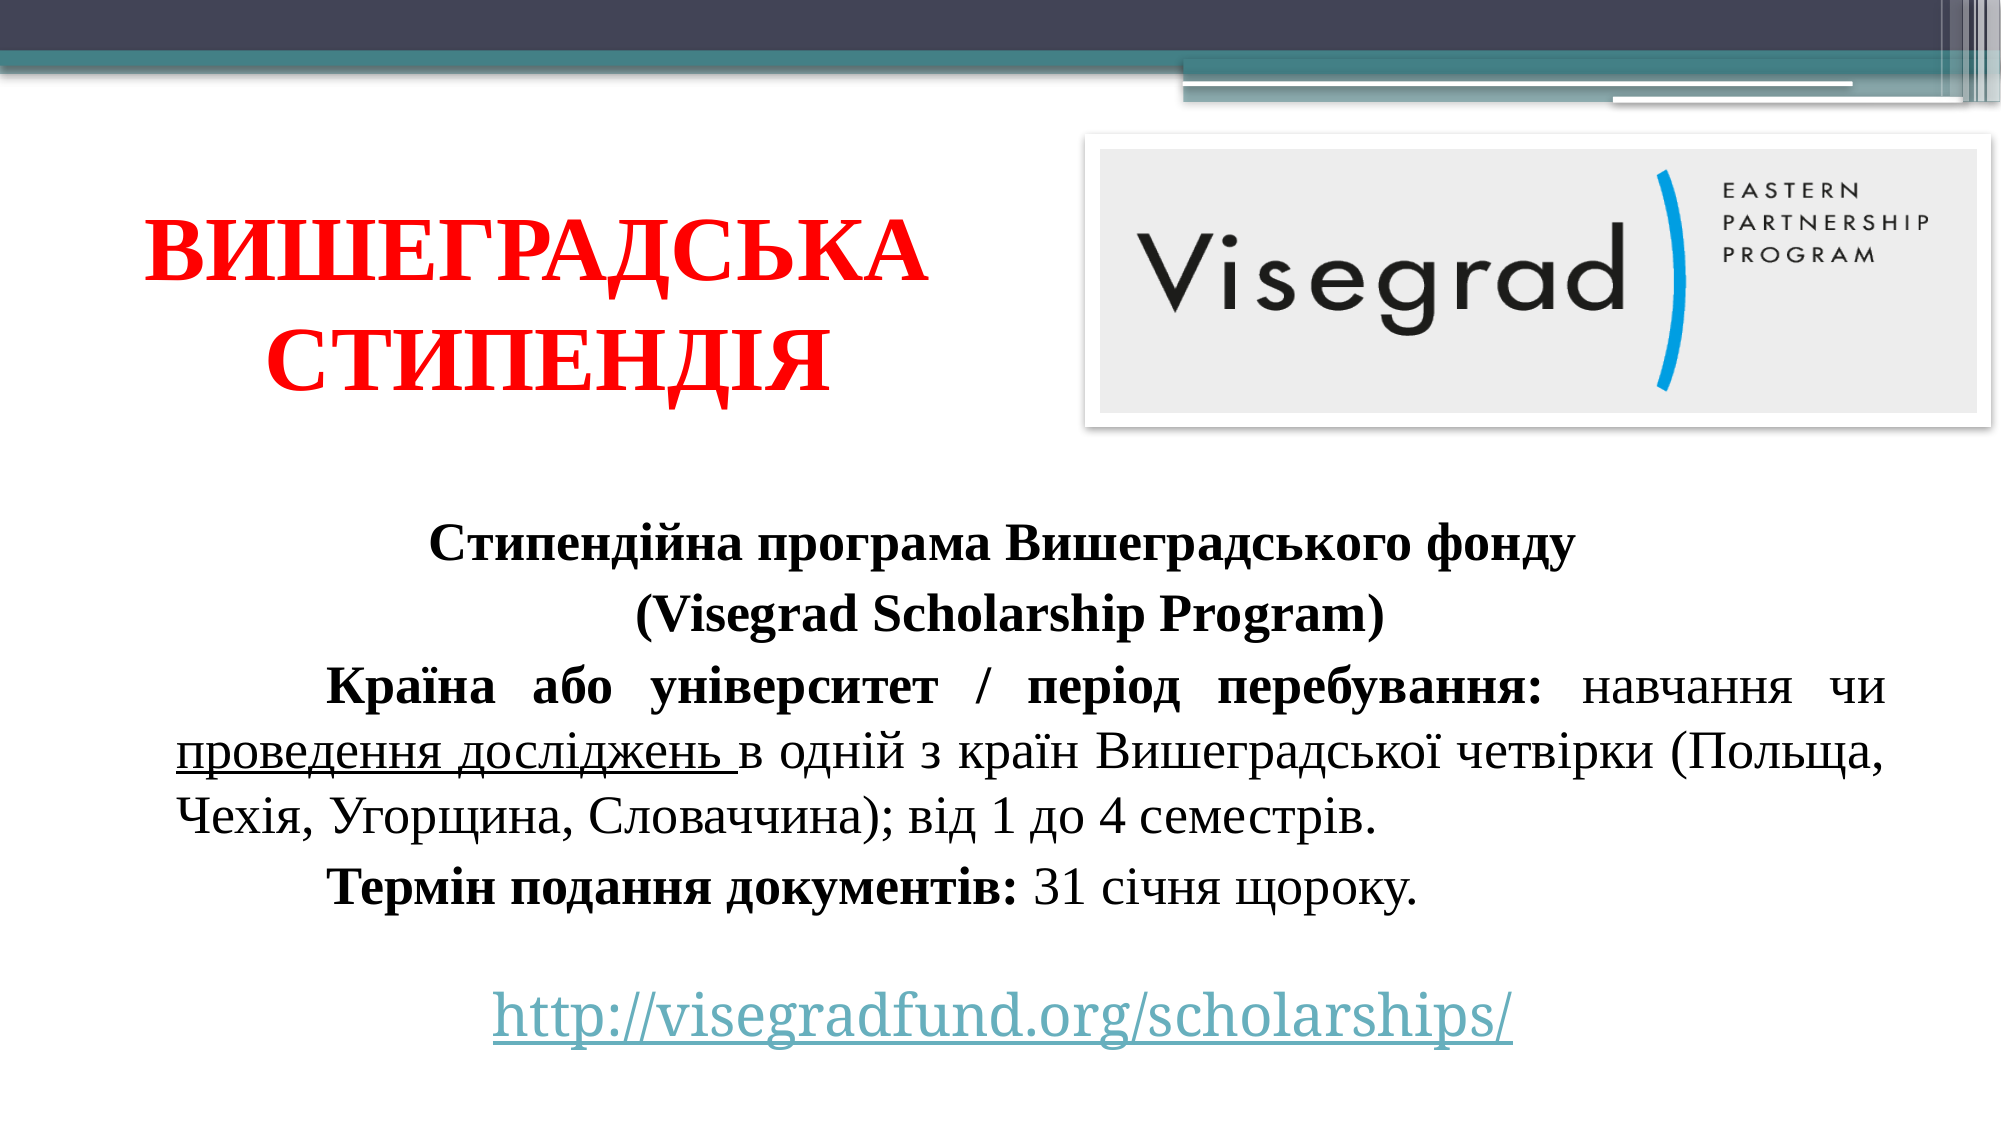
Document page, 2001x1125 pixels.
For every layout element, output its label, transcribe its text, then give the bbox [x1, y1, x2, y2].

list Стипендійна програма Вишеградського фонду (Visegrad Scholarship Program) Країна або університет / період перебування: навчання чи проведення досліджень в одній з країн Вишеградської четвірки (Польща, Чехія, Угорщина, Словаччина); від 1 до 4 семестрів. Термін подання документів: 31 січня щороку. http://visegradfund.org/scholarships/ [101, 499, 1902, 1125]
picture [1099, 148, 1978, 413]
title ВИШЕГРАДСЬКА СТИПЕНДІЯ [40, 204, 1058, 393]
